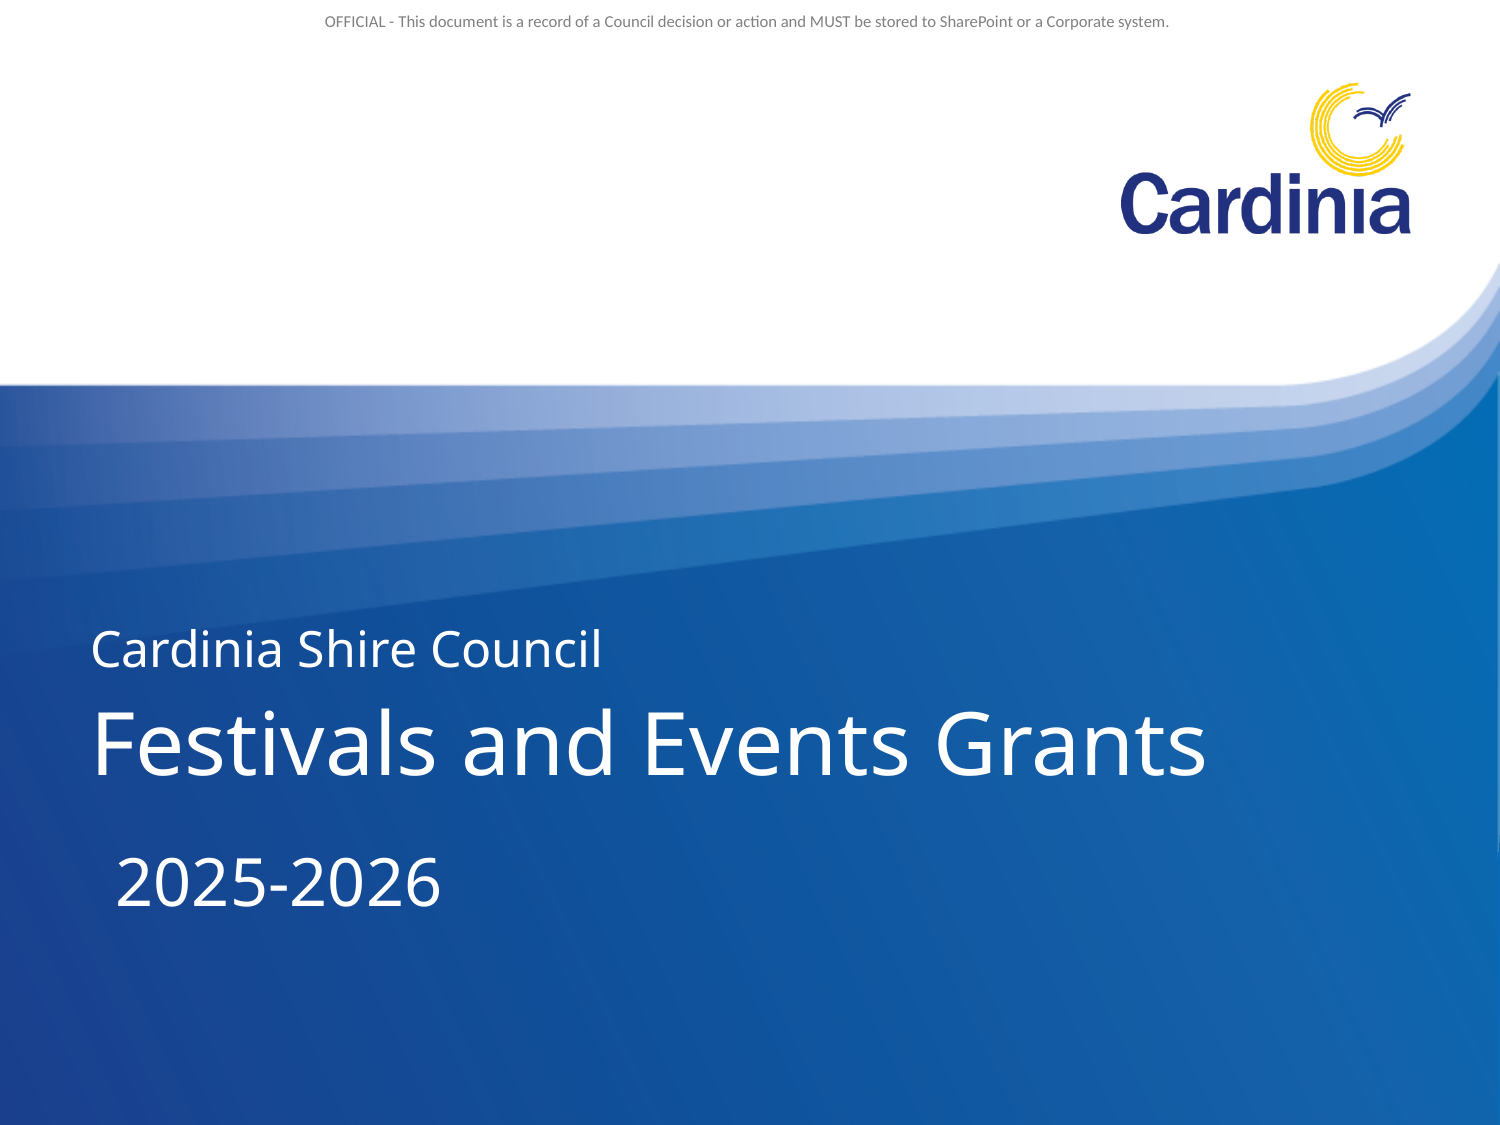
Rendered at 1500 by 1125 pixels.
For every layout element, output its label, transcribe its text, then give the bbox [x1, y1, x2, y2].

picture [0, 67, 1500, 1125]
list Festivals and Events Grants [75, 680, 1433, 976]
